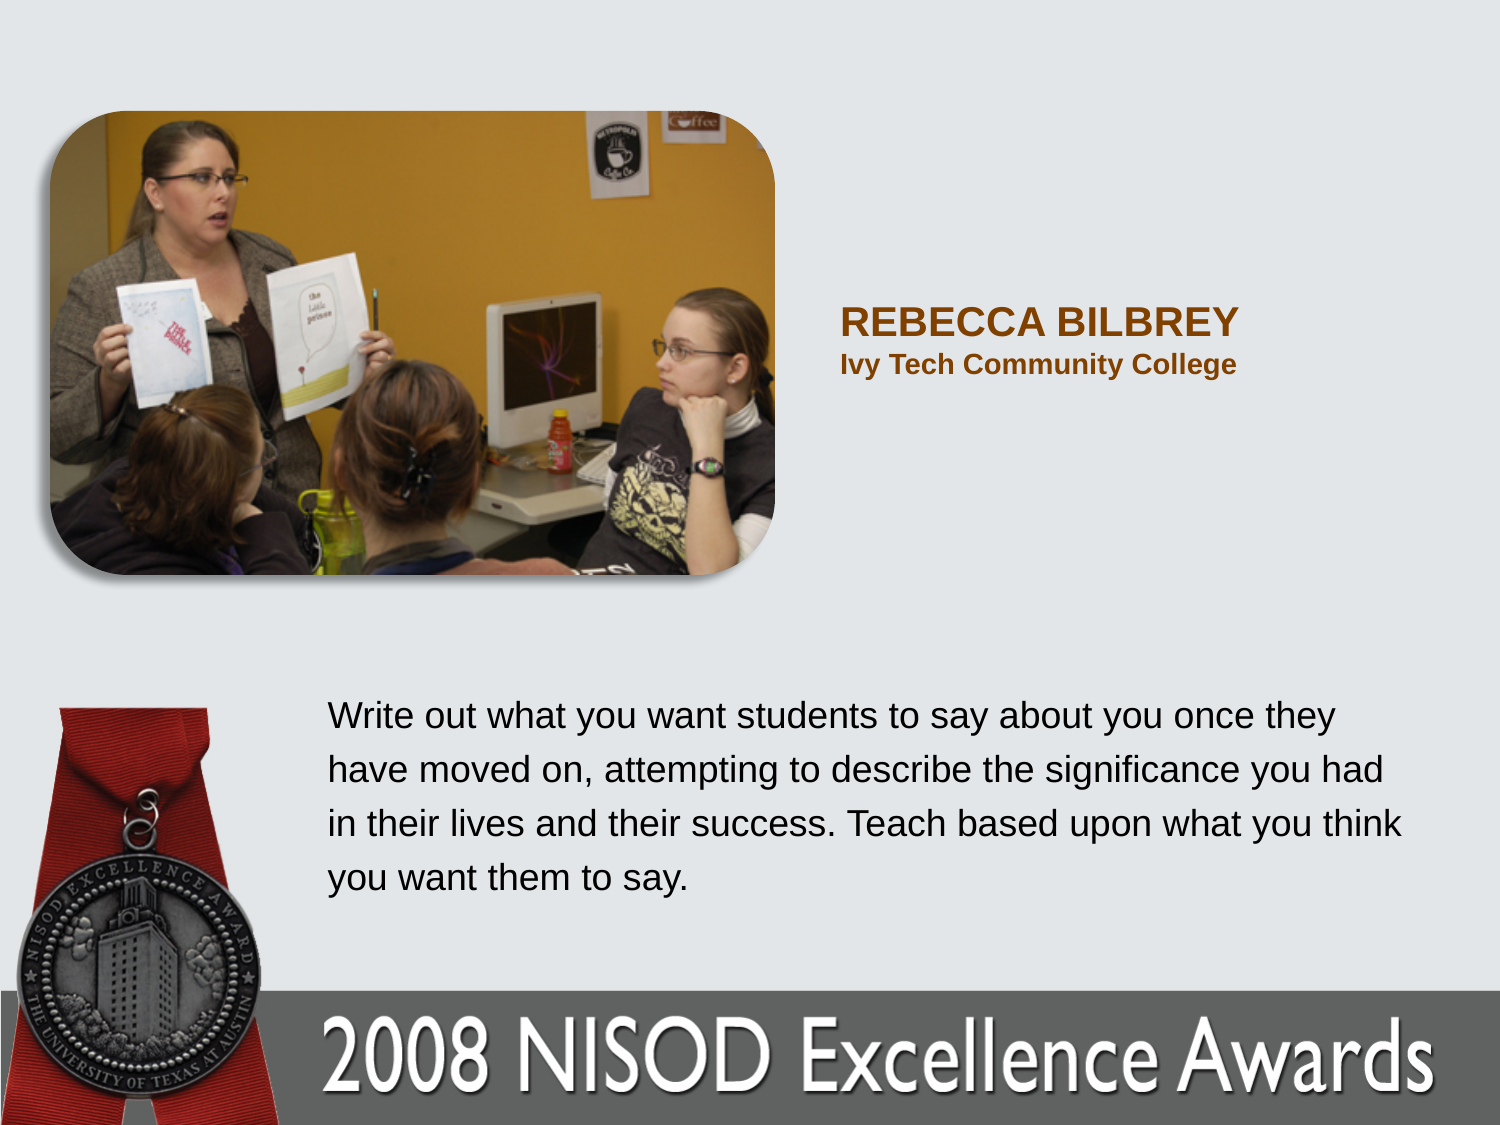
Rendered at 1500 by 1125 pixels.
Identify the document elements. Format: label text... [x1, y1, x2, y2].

list Write out what you want students to say about you once they have moved on, attempting to describe the significance you had in their lives and their success. Teach based upon what you think you want them to say. [312, 675, 1425, 913]
title REBECCA BILBREY Ivy Tech Community College [825, 184, 1475, 388]
picture [0, 0, 1500, 1125]
